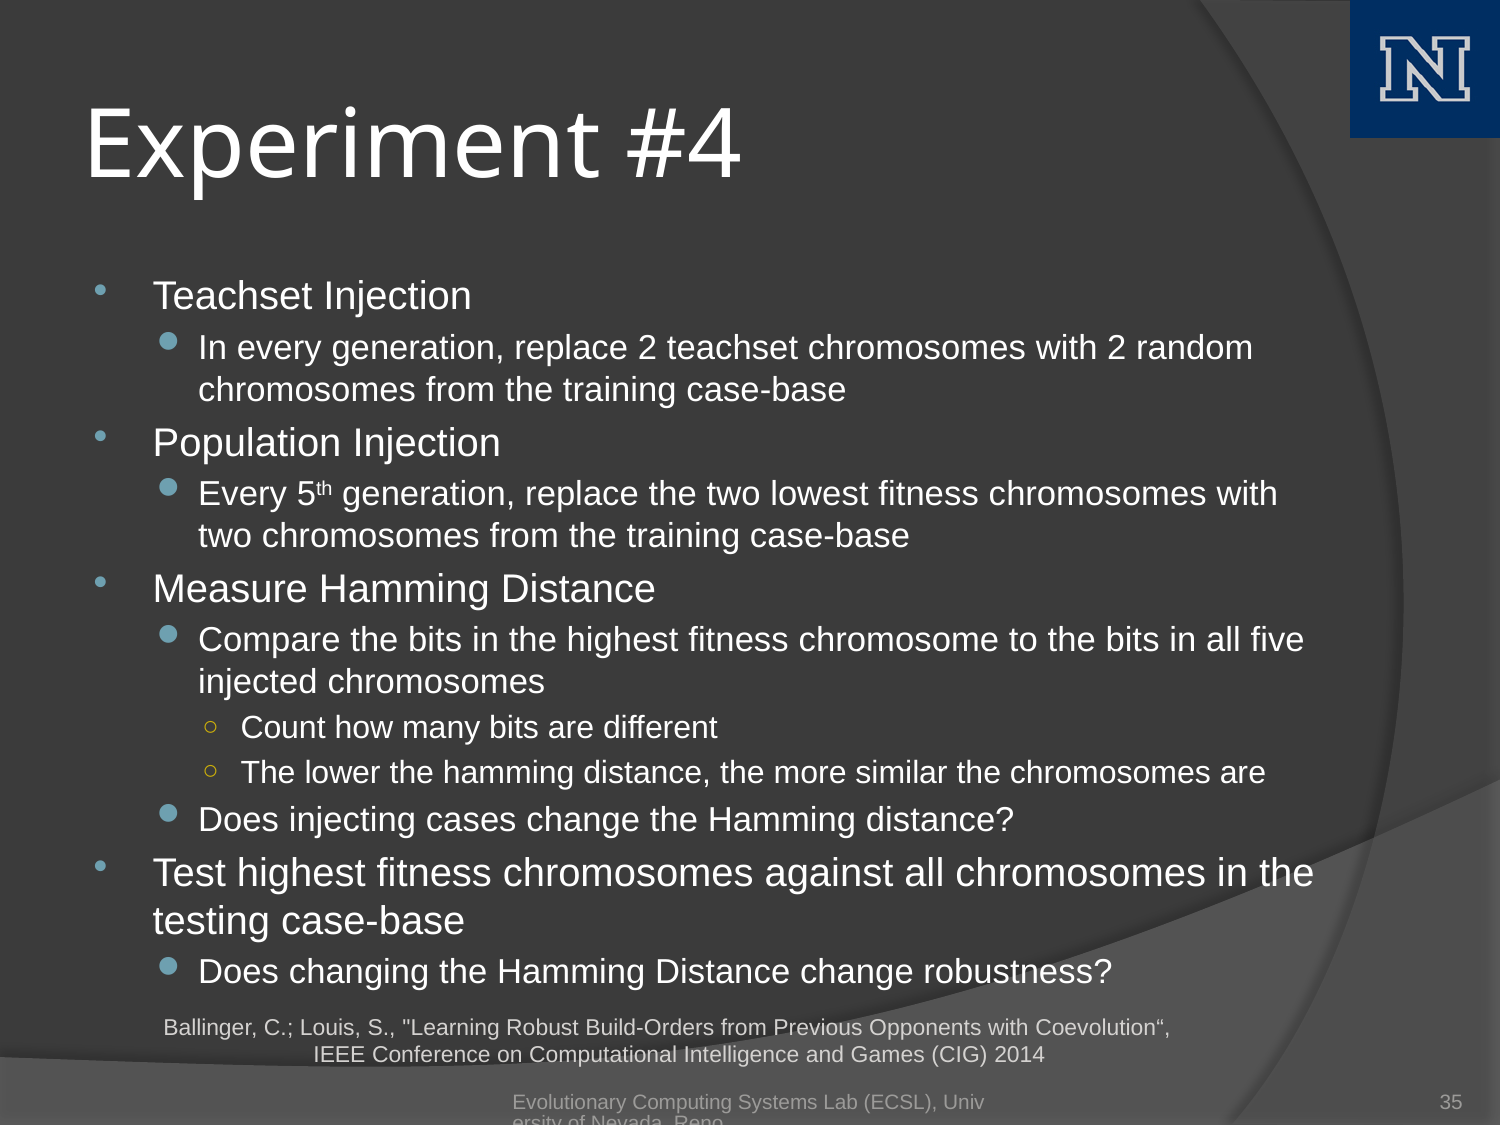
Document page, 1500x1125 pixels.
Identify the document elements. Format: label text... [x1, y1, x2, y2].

text_box Ballinger, C.; Louis, S., "Learning Robust Build-Orders from Previous Opponents with Coevolution“, IEEE Conference on Computational Intelligence and Games (CIG) 2014 [148, 999, 1436, 1075]
list Teachset Injection In every generation, replace 2 teachset chromosomes with 2 random chromosomes from the training case-base Population Injection Every 5th generation, replace the two lowest fitness chromosomes with two chromosomes from the training case-base Measure Hamming Distance Compare the bits in the highest fitness chromosome to the bits in all five injected chromosomes Count how many bits are different The lower the hamming distance, the more similar the chromosomes are Does injecting cases change the Hamming distance? Test highest fitness chromosomes against all chromosomes in the testing case-base Does changing the Hamming Distance change robustness? [75, 262, 1338, 1005]
picture [1350, 0, 1500, 138]
slide_number 35 [1337, 1053, 1463, 1114]
footer Evolutionary Computing Systems Lab (ECSL), University of Nevada, Reno [512, 1075, 988, 1114]
title Experiment #4 [75, 45, 1300, 233]
